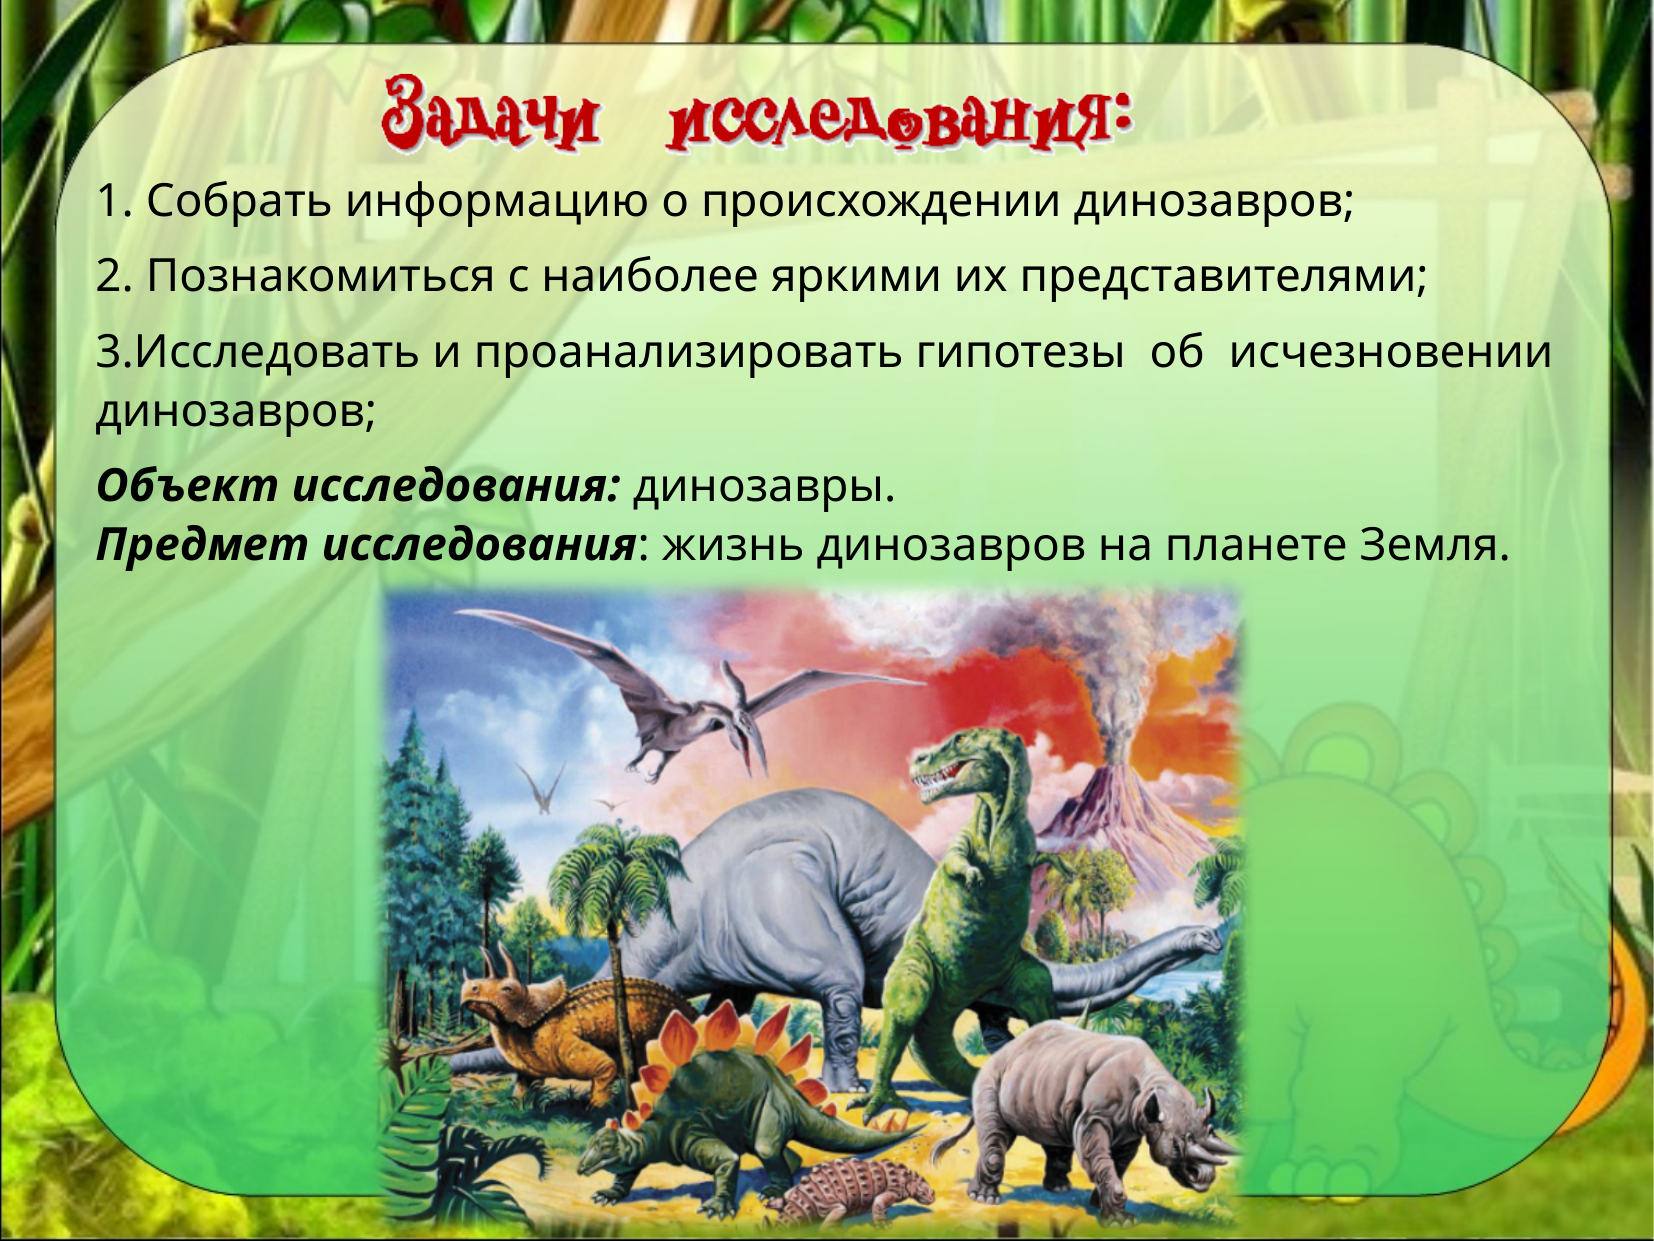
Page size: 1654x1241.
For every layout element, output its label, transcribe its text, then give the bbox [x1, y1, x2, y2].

text_box 1. Собрать информацию о происхождении динозавров; 2. Познакомиться с наиболее яркими их представителями; 3.Исследовать и проанализировать гипотезы об исчезновении динозавров; Объект исследования: динозавры. Предмет исследования: жизнь динозавров на планете Земля. [80, 159, 1629, 636]
picture [0, 0, 1654, 1241]
